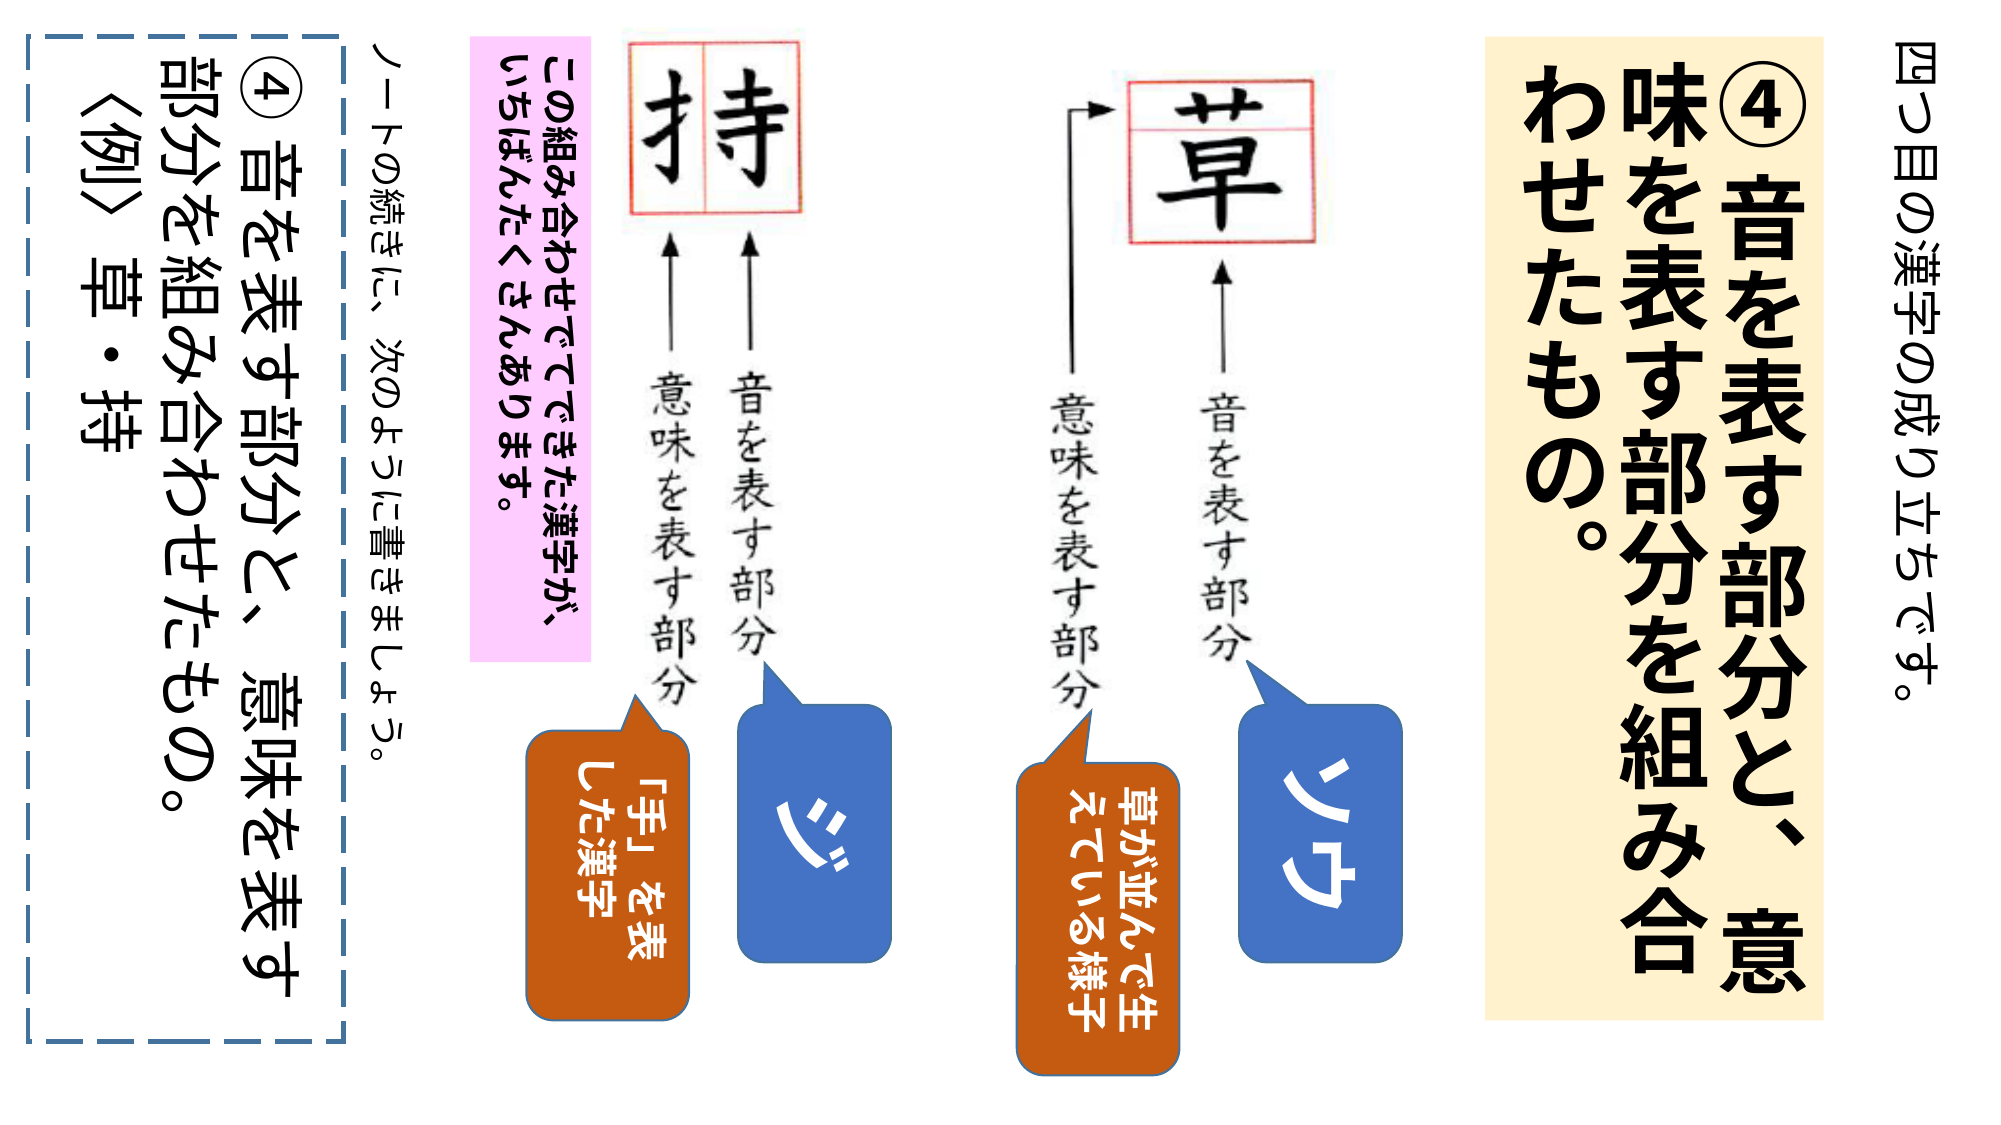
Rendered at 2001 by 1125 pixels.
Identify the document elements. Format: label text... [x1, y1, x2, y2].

text_box この組み合わせでてできた漢字が、 いちばんたくさんあります。 [469, 36, 591, 663]
text_box 「手」を表した漢字 [525, 729, 691, 1022]
text_box ジ [737, 703, 892, 964]
picture [1032, 39, 1343, 772]
text_box 草が並んで生えている様子 [1015, 764, 1181, 1077]
text_box ④音を表す部分と、意味を表す部分を組み合わせたもの。 〈例〉草・持 [47, 39, 321, 1039]
text_box [27, 35, 345, 1042]
text_box 四つ目の漢字の成り立ちです。 [1865, 23, 1957, 816]
picture [591, 0, 832, 816]
text_box ノートの続きに、次のように書きましょう。 [342, 23, 419, 802]
text_box ソウ [1238, 703, 1403, 964]
title ④音を表す部分と、意味を表す部分を組み合わせたもの。 [1485, 36, 1824, 1021]
